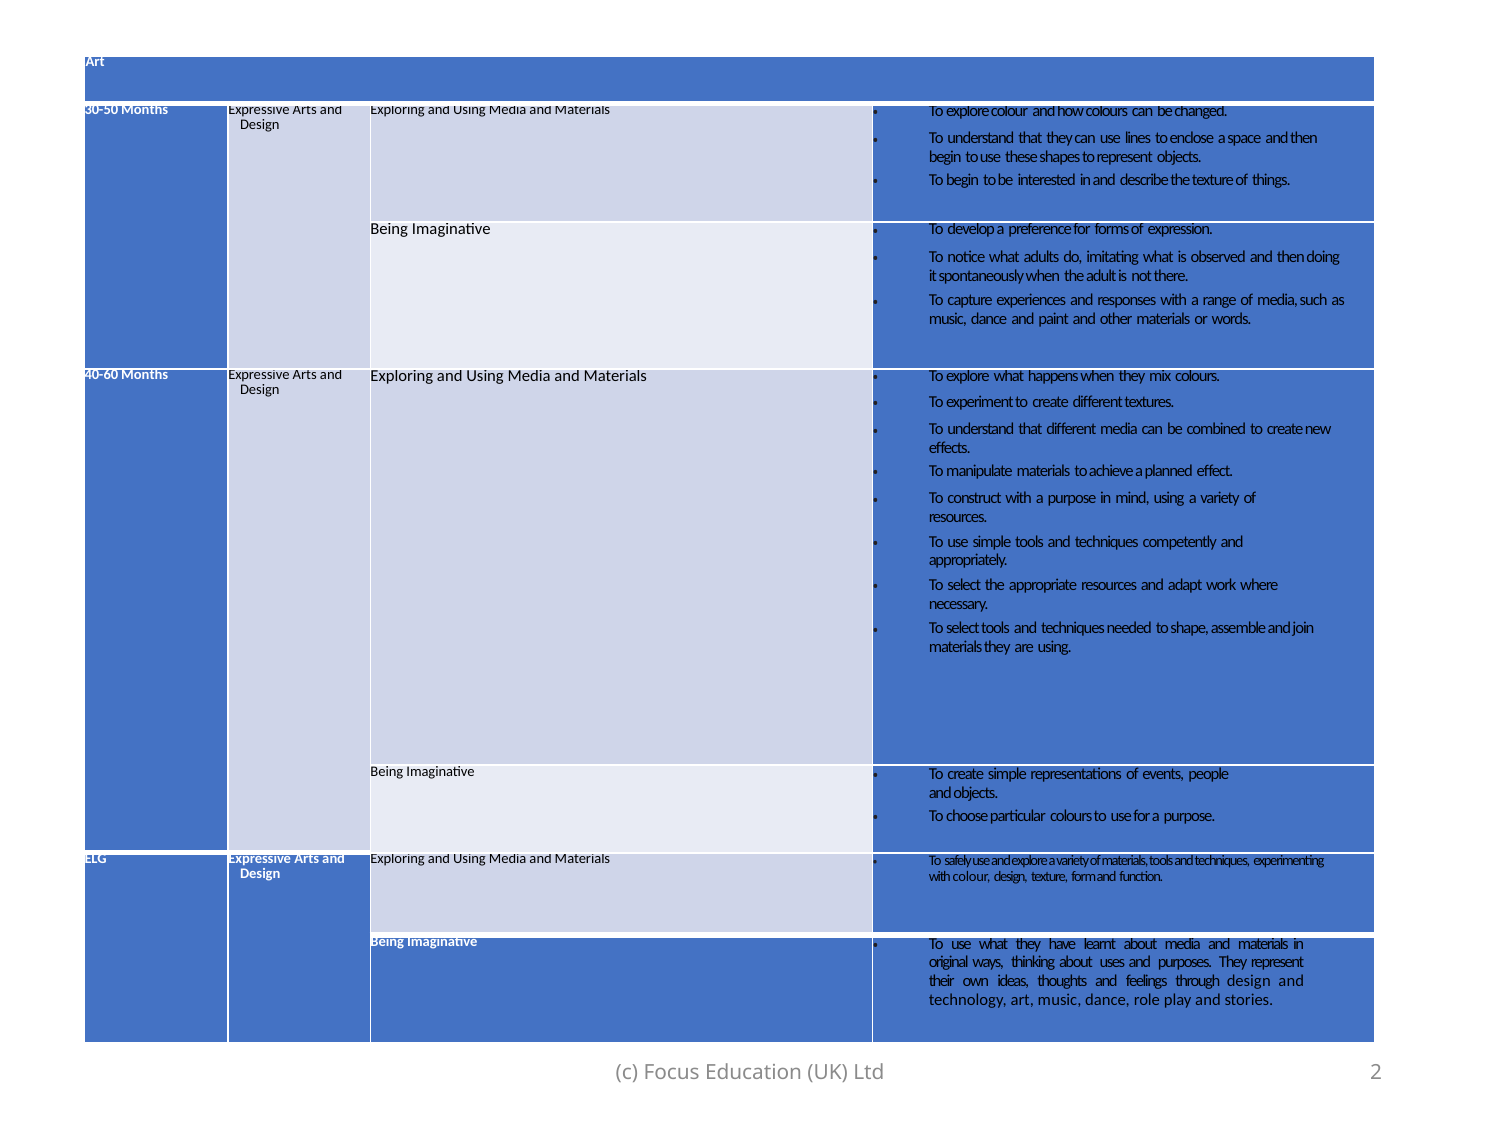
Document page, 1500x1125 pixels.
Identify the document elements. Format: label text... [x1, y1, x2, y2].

table_cell 30-50 Months [85, 106, 227, 368]
table_cell To explore colour and how colours can be changed. To understand that they can use lines to enclose a space and then begin to use these shapes to represent objects. To begin to be interested in and describe the texture of things. [873, 106, 1374, 221]
table_cell Exploring and Using Media and Materials [371, 370, 872, 764]
table_cell 40-60 Months [85, 370, 227, 850]
table_cell To use what they have learnt about media and materials in original ways, thinking about uses and purposes. They represent their own ideas, thoughts and feelings through design and technology, art, music, dance, role play and stories. [873, 938, 1374, 1042]
table_cell Expressive Arts and Design [229, 370, 370, 850]
table_cell Being Imaginative [371, 766, 872, 852]
table_cell To develop a preference for forms of expression. To notice what adults do, imitating what is observed and then doing it spontaneously when the adult is not there. To capture experiences and responses with a range of media, such as music, dance and paint and other materials or words. [873, 223, 1374, 368]
footer (c) Focus Education (UK) Ltd [496, 1043, 1004, 1103]
table_cell To safely use and explore a variety of materials, tools and techniques, experimenting with colour, design, texture, form and function. [873, 854, 1374, 932]
table_cell Expressive Arts and Design [229, 855, 370, 1042]
table_cell To create simple representations of events, people and objects. To choose particular colours to use for a purpose. [873, 766, 1374, 852]
table_cell ELG [85, 855, 227, 1042]
table_cell Expressive Arts and Design [229, 106, 370, 368]
slide_number 2 [1059, 1042, 1397, 1103]
table_header Art [85, 57, 1374, 101]
table_cell Being Imaginative [371, 223, 872, 368]
table_cell Exploring and Using Media and Materials [371, 854, 872, 932]
table_cell To explore what happens when they mix colours. To experiment to create different textures. To understand that different media can be combined to create new effects. To manipulate materials to achieve a planned effect. To construct with a purpose in mind, using a variety of resources. To use simple tools and techniques competently and appropriately. To select the appropriate resources and adapt work where necessary. To select tools and techniques needed to shape, assemble and join materials they are using. [873, 370, 1374, 764]
table_cell Exploring and Using Media and Materials [371, 106, 872, 221]
table_cell Being Imaginative [371, 938, 872, 1042]
